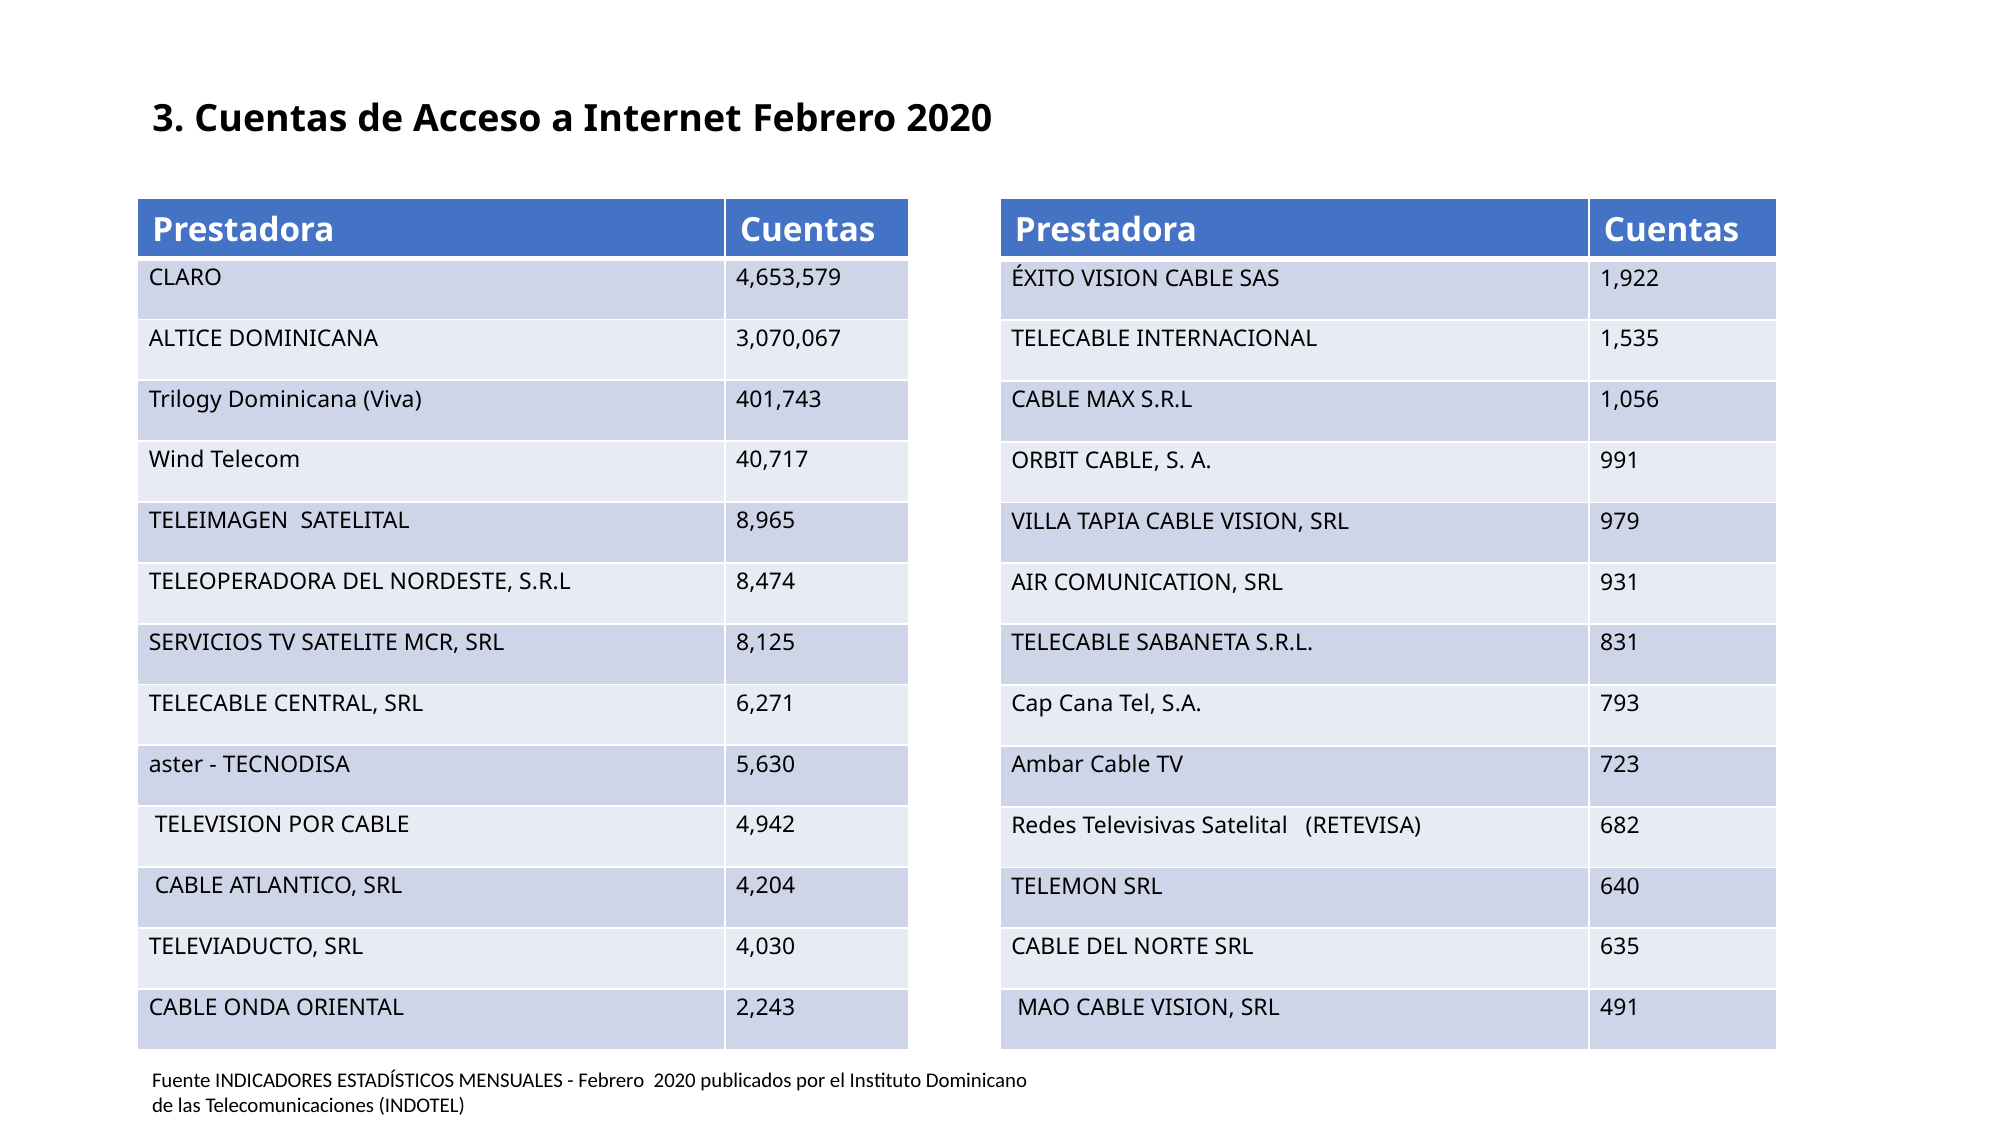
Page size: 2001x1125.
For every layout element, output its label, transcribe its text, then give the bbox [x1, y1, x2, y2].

table_cell 793 [1590, 686, 1776, 745]
table_cell TELEVISION POR CABLE [138, 807, 724, 866]
table_cell SERVICIOS TV SATELITE MCR, SRL [138, 625, 724, 684]
table_cell ALTICE DOMINICANA [138, 320, 724, 379]
table_cell Ambar Cable TV [1001, 747, 1588, 806]
table_cell ORBIT CABLE, S. A. [1001, 443, 1588, 502]
table_cell 5,630 [726, 746, 908, 805]
table_header Cuentas [726, 199, 908, 256]
table_header Prestadora [138, 199, 724, 256]
table_cell 723 [1590, 747, 1776, 806]
table_cell 1,922 [1590, 262, 1776, 319]
table_cell 4,942 [726, 807, 908, 866]
table_cell 979 [1590, 503, 1776, 562]
table_cell 4,653,579 [726, 261, 908, 319]
table_cell 401,743 [726, 381, 908, 440]
table_cell 1,535 [1590, 321, 1776, 380]
table_cell TELECABLE CENTRAL, SRL [138, 685, 724, 744]
table_cell 991 [1590, 443, 1776, 502]
table_cell VILLA TAPIA CABLE VISION, SRL [1001, 503, 1588, 562]
table_cell 8,125 [726, 625, 908, 684]
table_cell TELEVIADUCTO, SRL [138, 929, 724, 988]
table_cell TELEMON SRL [1001, 868, 1588, 927]
table_cell 491 [1590, 990, 1776, 1049]
table_cell 2,243 [726, 990, 908, 1049]
table_cell TELECABLE INTERNACIONAL [1001, 321, 1588, 380]
table_cell CABLE ONDA ORIENTAL [138, 990, 724, 1049]
table_cell 1,056 [1590, 382, 1776, 441]
table_cell 831 [1590, 625, 1776, 684]
table_cell 8,965 [726, 503, 908, 562]
table_cell 640 [1590, 868, 1776, 927]
table_header Prestadora [1001, 199, 1588, 256]
table_cell Wind Telecom [138, 442, 724, 501]
table_cell 4,030 [726, 929, 908, 988]
table_cell CLARO [138, 261, 724, 319]
table_cell TELEOPERADORA DEL NORDESTE, S.R.L [138, 564, 724, 623]
table_cell CABLE DEL NORTE SRL [1001, 929, 1588, 988]
table_cell CABLE MAX S.R.L [1001, 382, 1588, 441]
table_cell 40,717 [726, 442, 908, 501]
table_cell CABLE ATLANTICO, SRL [138, 868, 724, 927]
table_cell Redes Televisivas Satelital (RETEVISA) [1001, 808, 1588, 867]
table_cell 4,204 [726, 868, 908, 927]
table_cell 635 [1590, 929, 1776, 988]
table_cell TELEIMAGEN SATELITAL [138, 503, 724, 562]
table_header Cuentas [1590, 199, 1776, 256]
table_cell TELECABLE SABANETA S.R.L. [1001, 625, 1588, 684]
table_cell 682 [1590, 808, 1776, 867]
table_cell Cap Cana Tel, S.A. [1001, 686, 1588, 745]
table_cell aster - TECNODISA [138, 746, 724, 805]
text_box Fuente INDICADORES ESTADÍSTICOS MENSUALES - Febrero 2020 publicados por el Instituto Dominicano de las Telecomunicaciones (INDOTEL) [137, 1059, 1053, 1124]
table_cell 6,271 [726, 685, 908, 744]
table_cell 3,070,067 [726, 320, 908, 379]
table_cell ÉXITO VISION CABLE SAS [1001, 262, 1588, 319]
table_cell Trilogy Dominicana (Viva) [138, 381, 724, 440]
table_cell AIR COMUNICATION, SRL [1001, 564, 1588, 623]
table_cell 931 [1590, 564, 1776, 623]
table_cell 8,474 [726, 564, 908, 623]
title 3. Cuentas de Acceso a Internet Febrero 2020 [137, 59, 1906, 179]
table_cell MAO CABLE VISION, SRL [1001, 990, 1588, 1049]
